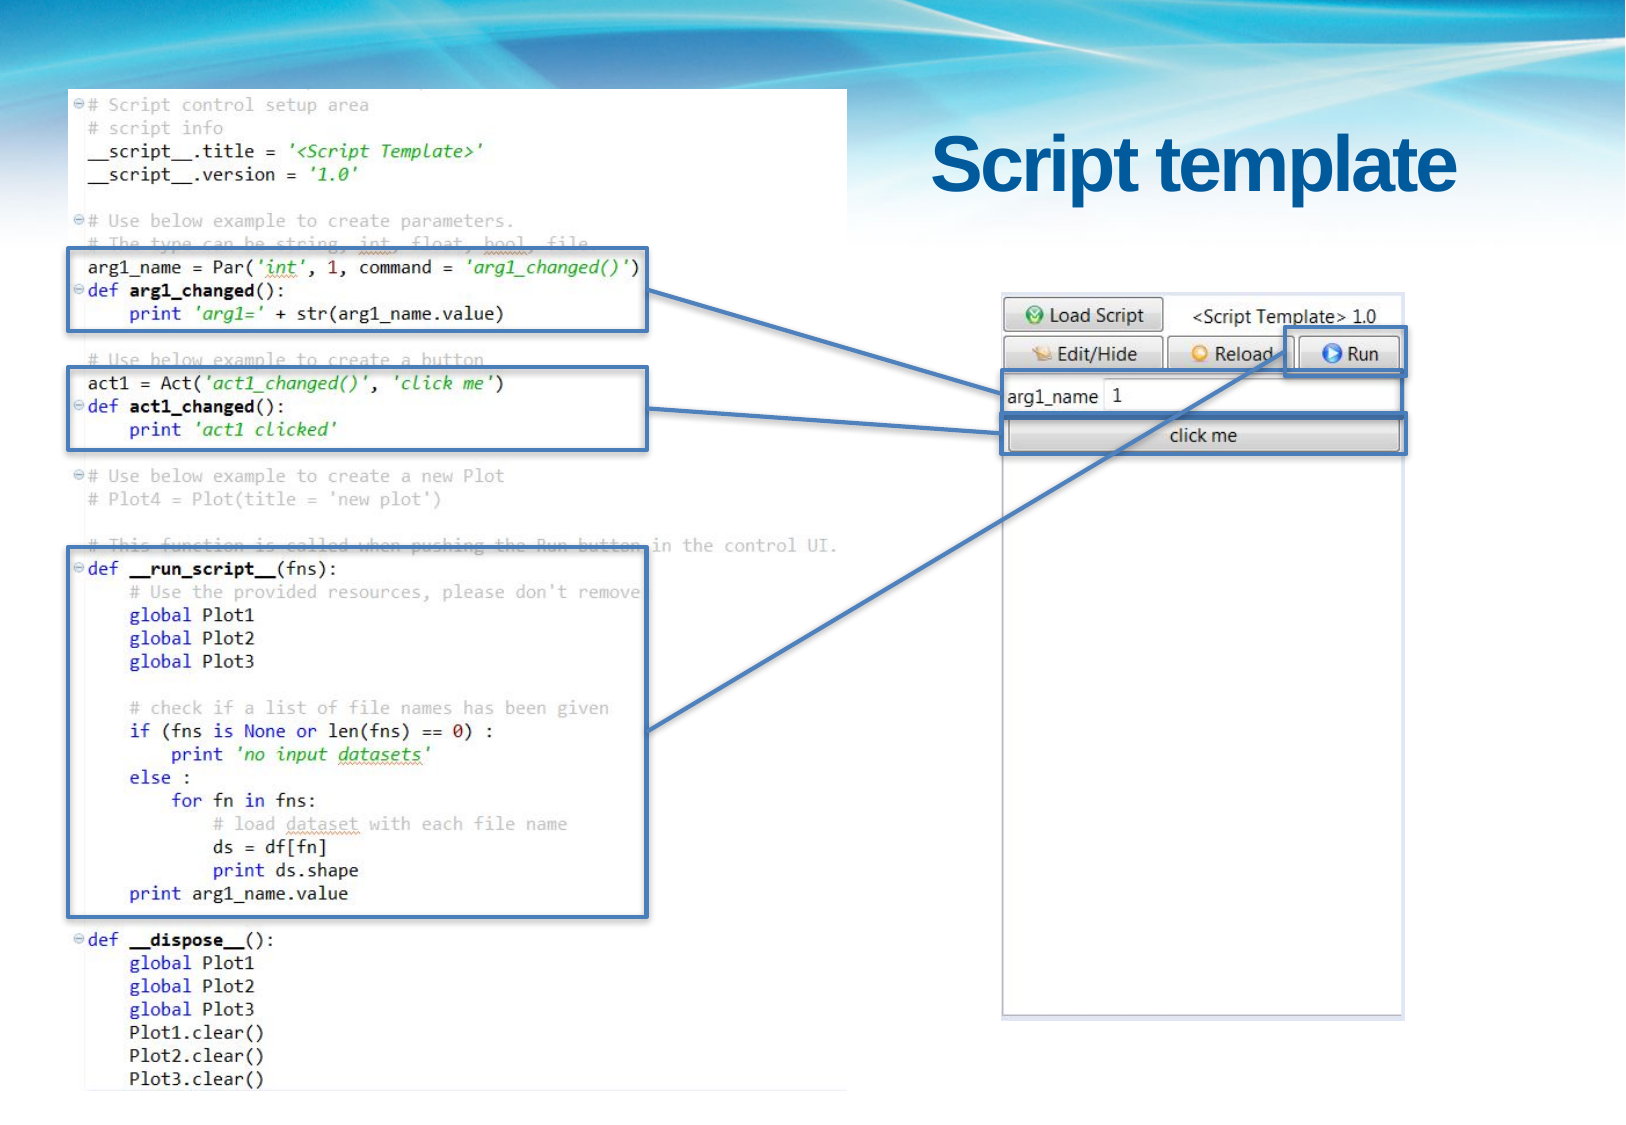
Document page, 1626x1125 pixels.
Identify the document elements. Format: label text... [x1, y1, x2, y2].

title Script template [765, 66, 1625, 254]
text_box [67, 326, 1407, 918]
picture [0, 0, 1625, 1125]
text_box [68, 248, 1403, 325]
